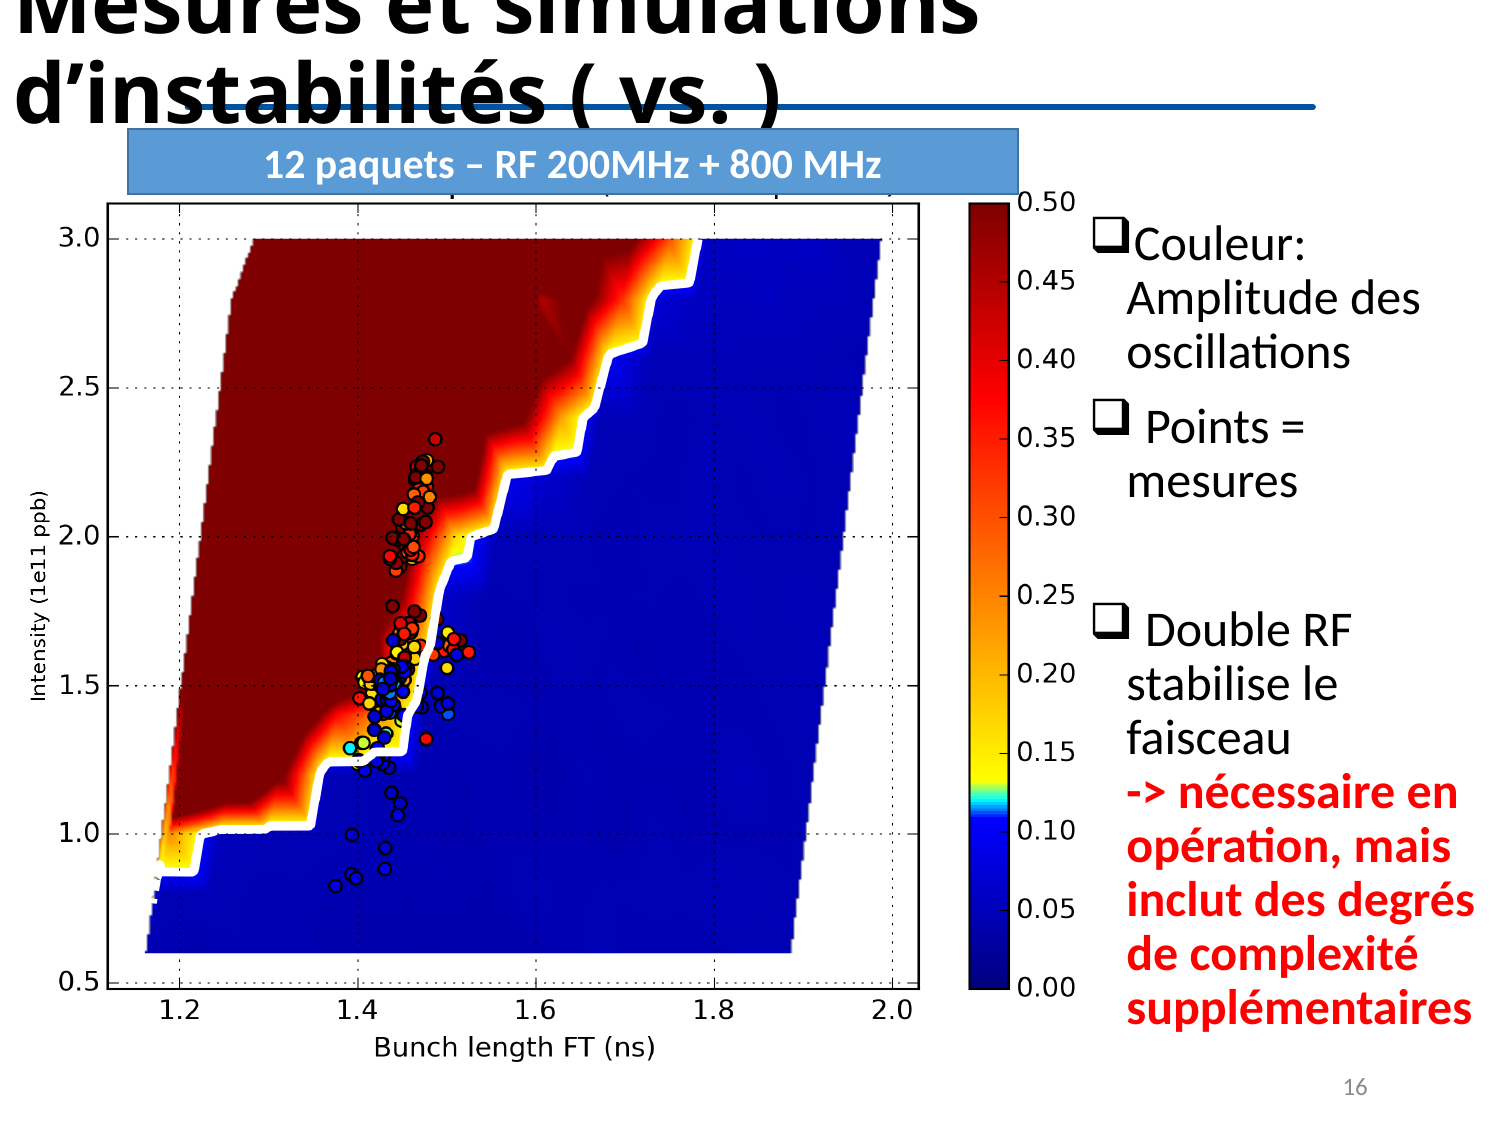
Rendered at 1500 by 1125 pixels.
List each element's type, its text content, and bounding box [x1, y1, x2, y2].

picture [0, 105, 1252, 1087]
text_box Couleur: Amplitude des oscillations Points = mesures Double RF stabilise le faisceau -> nécessaire en opération, mais inclut des degrés de complexité supplémentaires [1073, 128, 1496, 1090]
slide_number 16 [1073, 1090, 1383, 1113]
